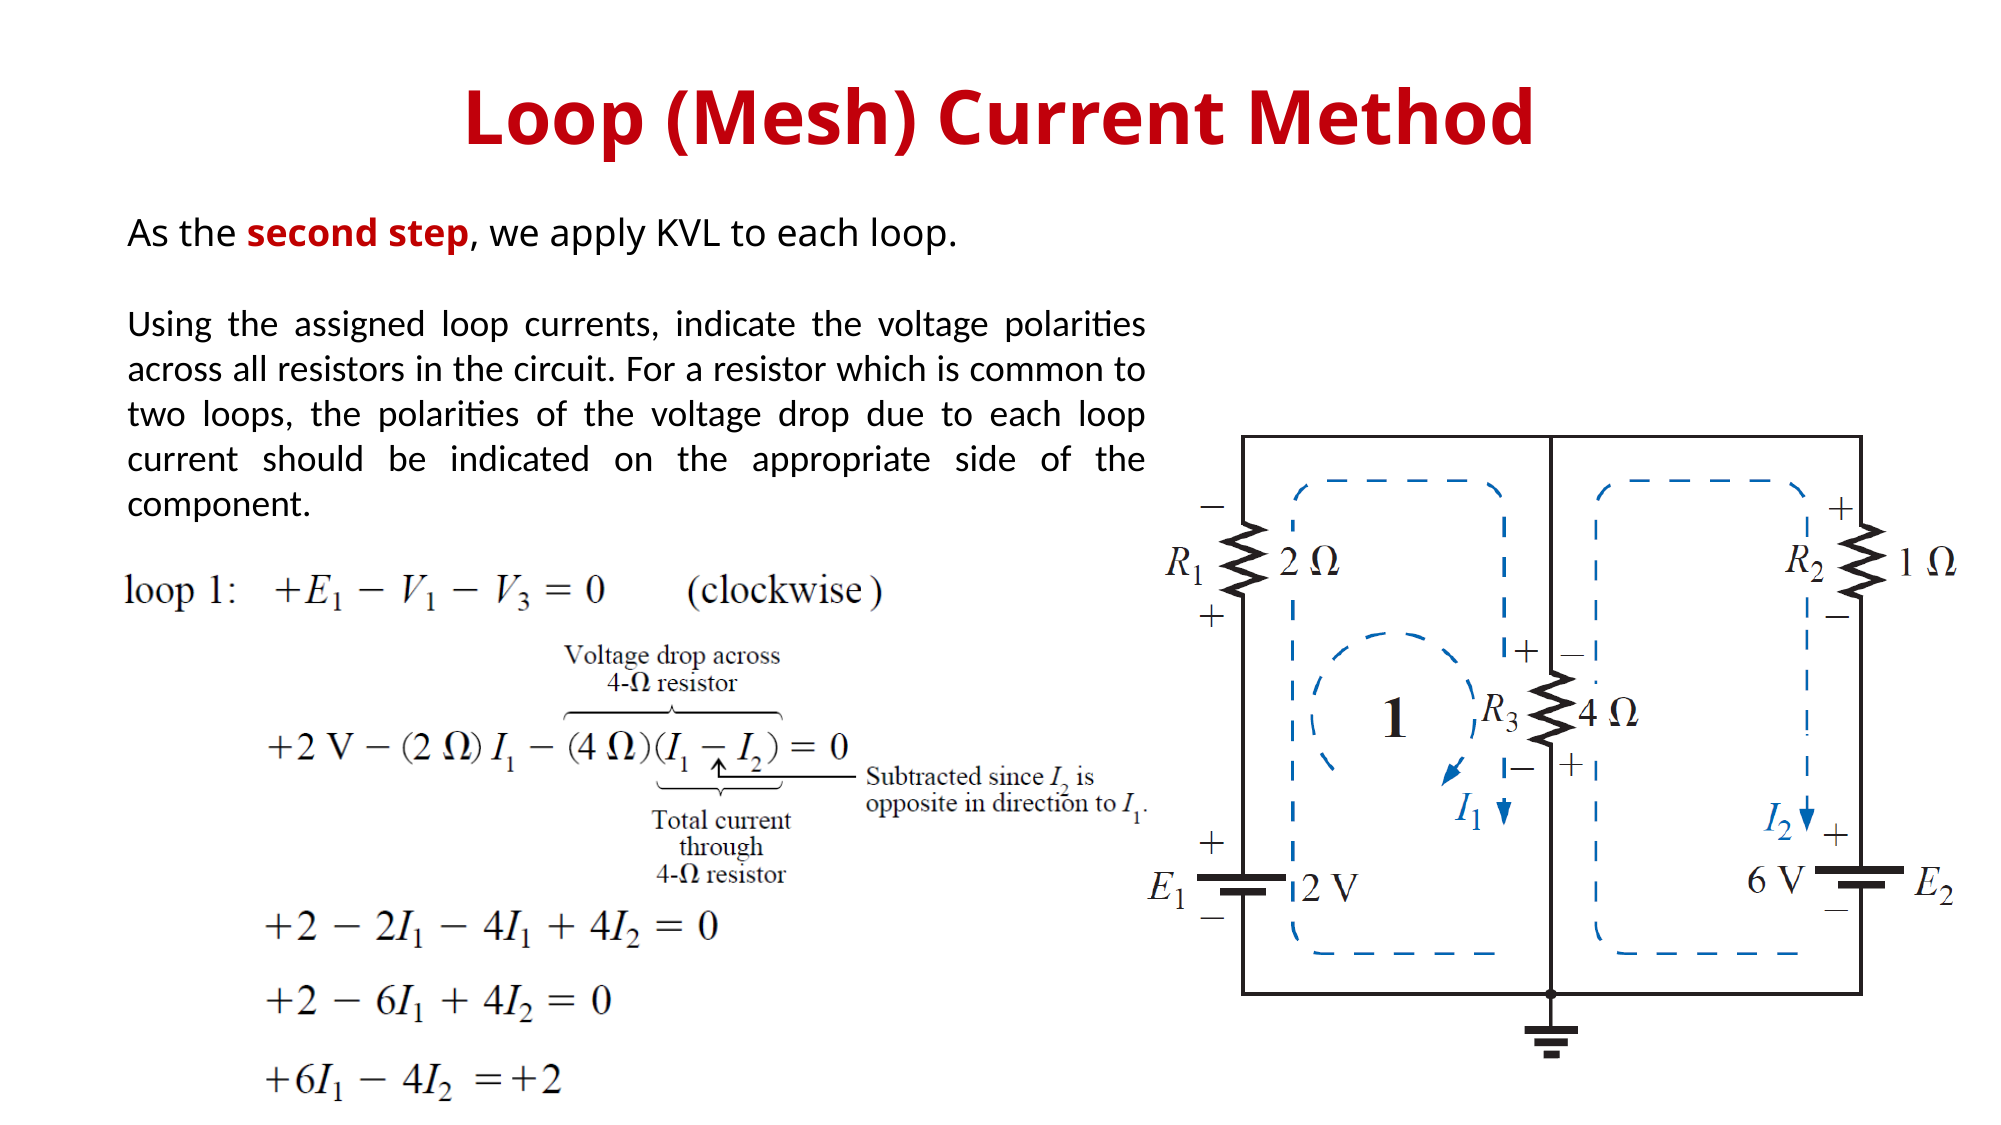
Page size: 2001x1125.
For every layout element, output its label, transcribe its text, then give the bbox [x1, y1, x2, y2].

picture [97, 371, 1996, 1122]
text_box Loop (Mesh) Current Method [448, 61, 1552, 167]
text_box As the second step, we apply KVL to each loop. Using the assigned loop currents, indicate the voltage polarities across all resistors in the circuit. For a resistor which is common to two loops, the polarities of the voltage drop due to each loop current should be indicated on the appropriate side of the component. [112, 201, 1163, 577]
